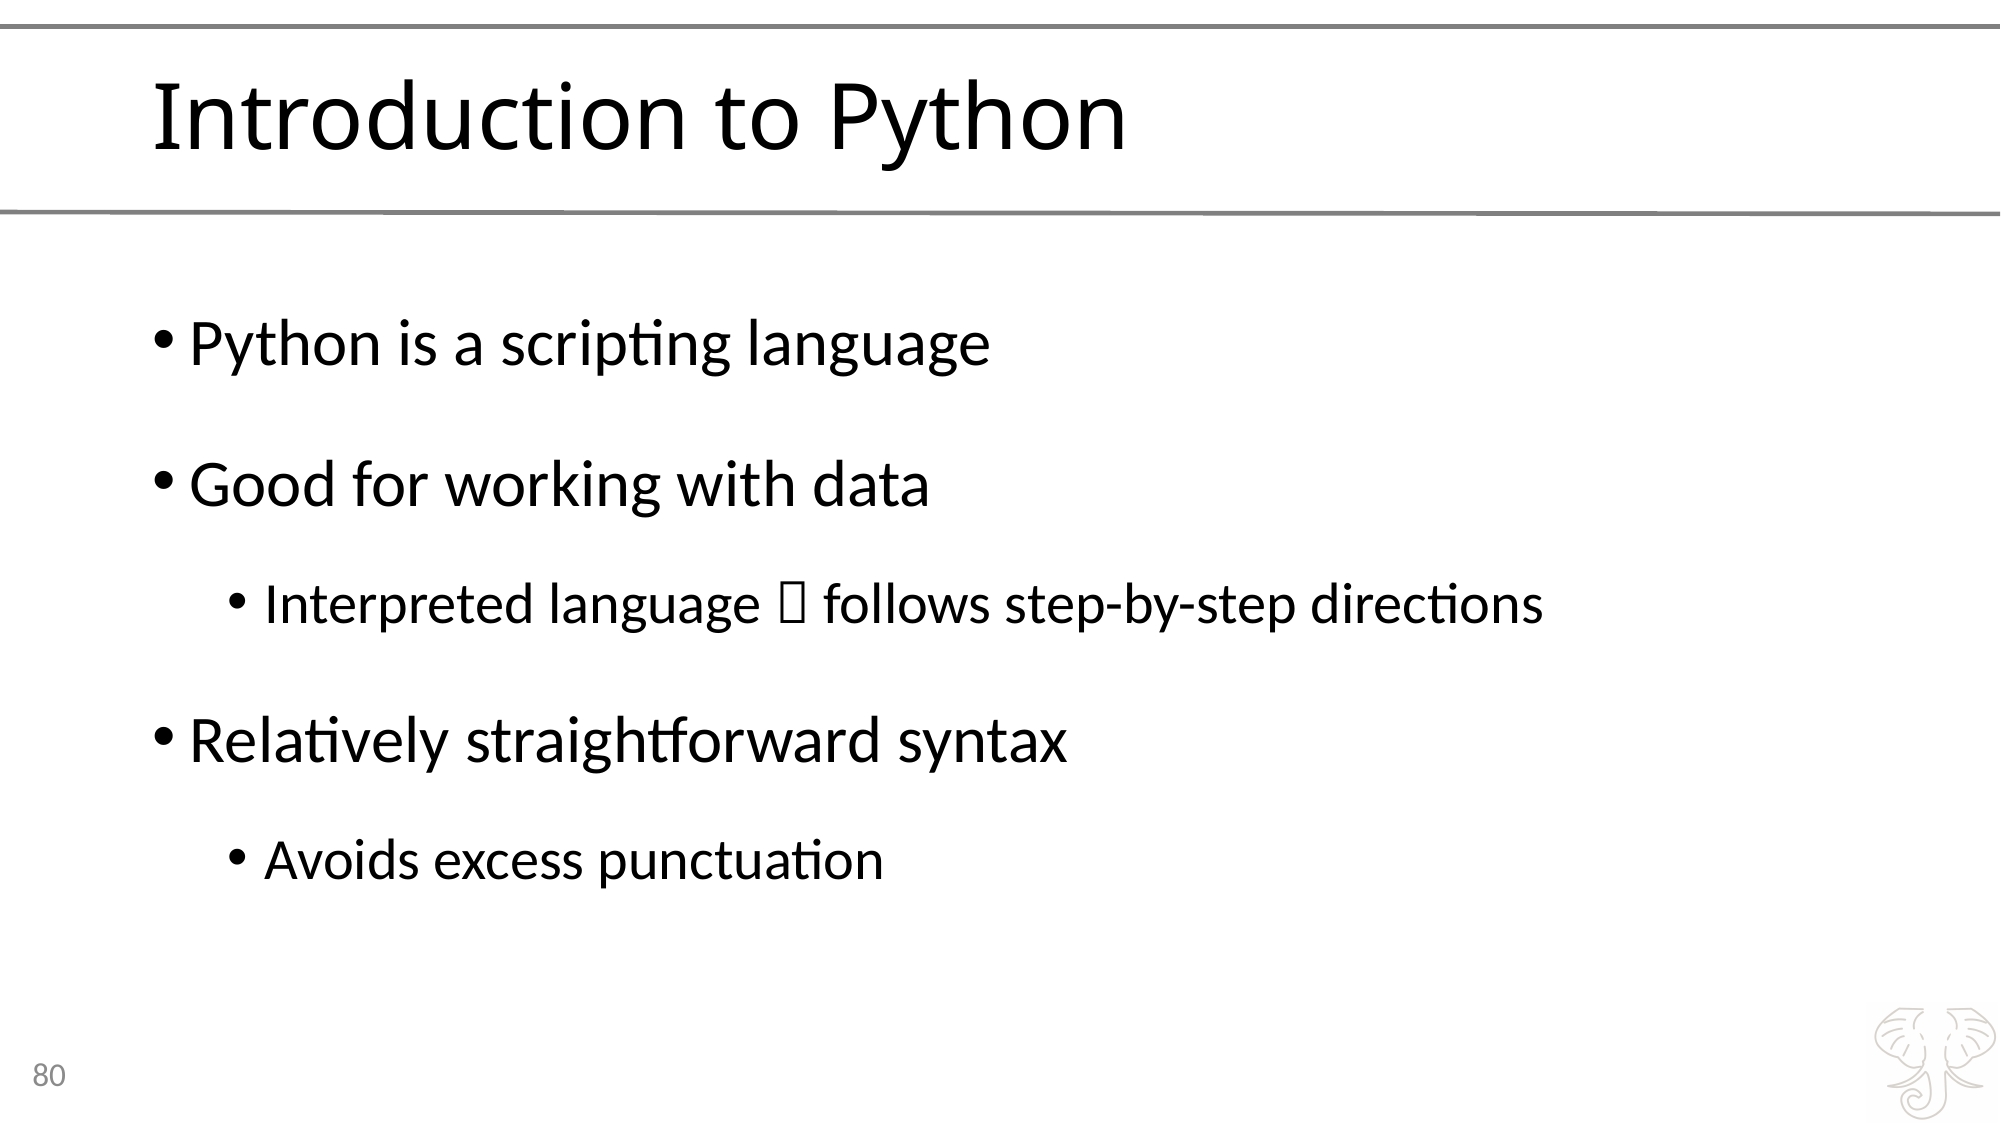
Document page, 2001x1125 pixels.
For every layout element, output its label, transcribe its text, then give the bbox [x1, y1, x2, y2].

picture [1866, 1002, 1998, 1123]
title Introduction to Python [137, 26, 1863, 213]
slide_number 80 [17, 1042, 468, 1103]
list Python is a scripting language Good for working with data Interpreted language  follows step-by-step directions Relatively straightforward syntax Avoids excess punctuation [137, 251, 1863, 965]
